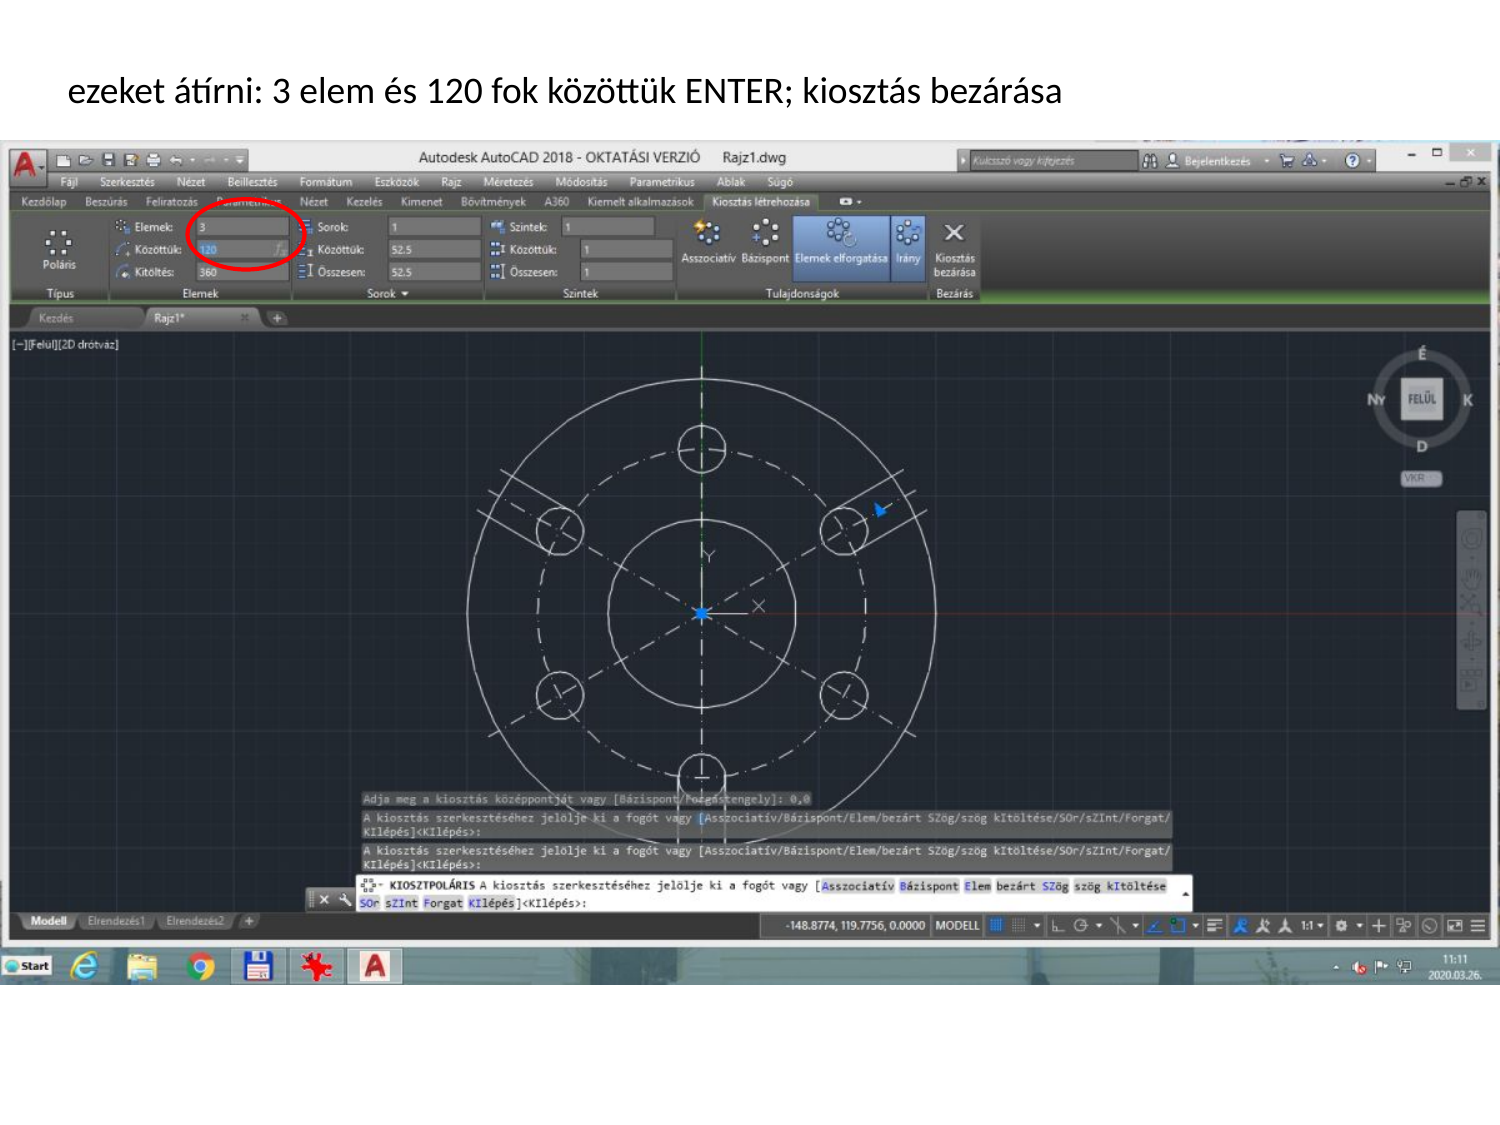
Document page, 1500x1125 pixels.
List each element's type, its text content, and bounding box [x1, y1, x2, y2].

text_box ezeket átírni: 3 elem és 120 fok közöttük ENTER; kiosztás bezárása [53, 58, 1079, 119]
picture [0, 140, 1500, 985]
